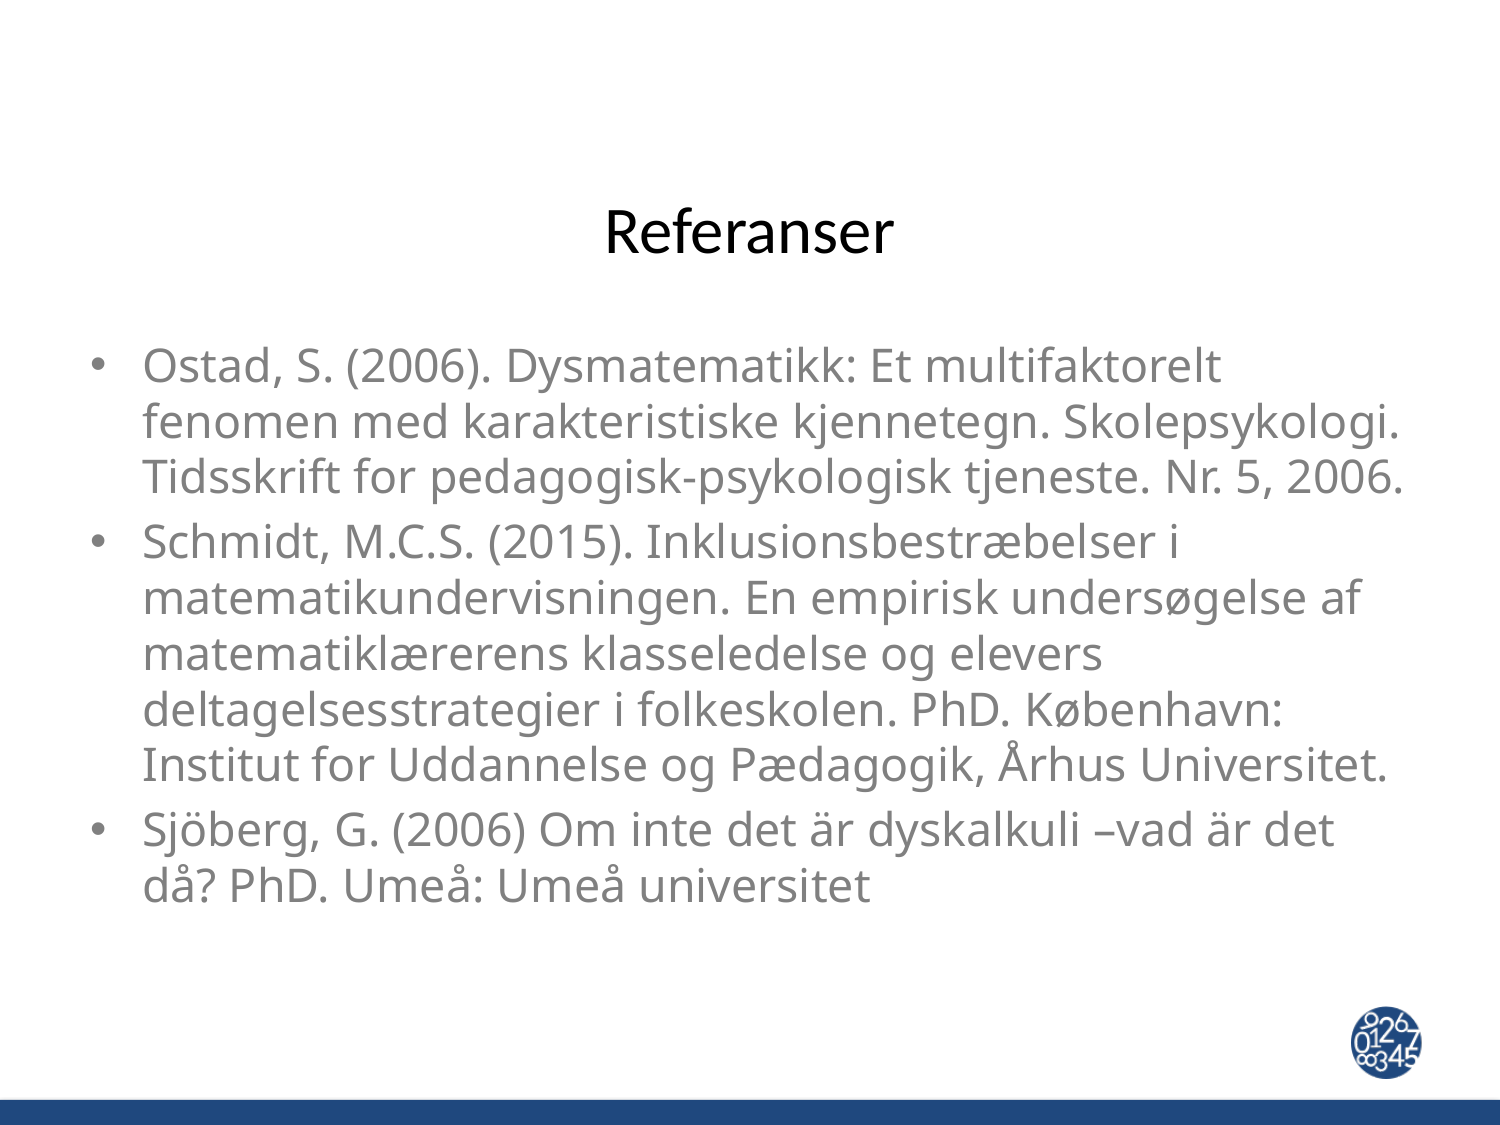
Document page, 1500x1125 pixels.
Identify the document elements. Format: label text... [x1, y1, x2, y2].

title Referanser [75, 150, 1425, 303]
picture [1351, 1006, 1428, 1079]
list Ostad, S. (2006). Dysmatematikk: Et multifaktorelt fenomen med karakteristiske kjennetegn. Skolepsykologi. Tidsskrift for pedagogisk-psykologisk tjeneste. Nr. 5, 2006. Schmidt, M.C.S. (2015). Inklusionsbestræbelser i matematikundervisningen. En empirisk undersøgelse af matematiklærerens klasseledelse og elevers deltagelsesstrategier i folkeskolen. PhD. København: Institut for Uddannelse og Pædagogik, Århus Universitet. Sjöberg, G. (2006) Om inte det är dyskalkuli –vad är det då? PhD. Umeå: Umeå universitet [75, 328, 1425, 988]
